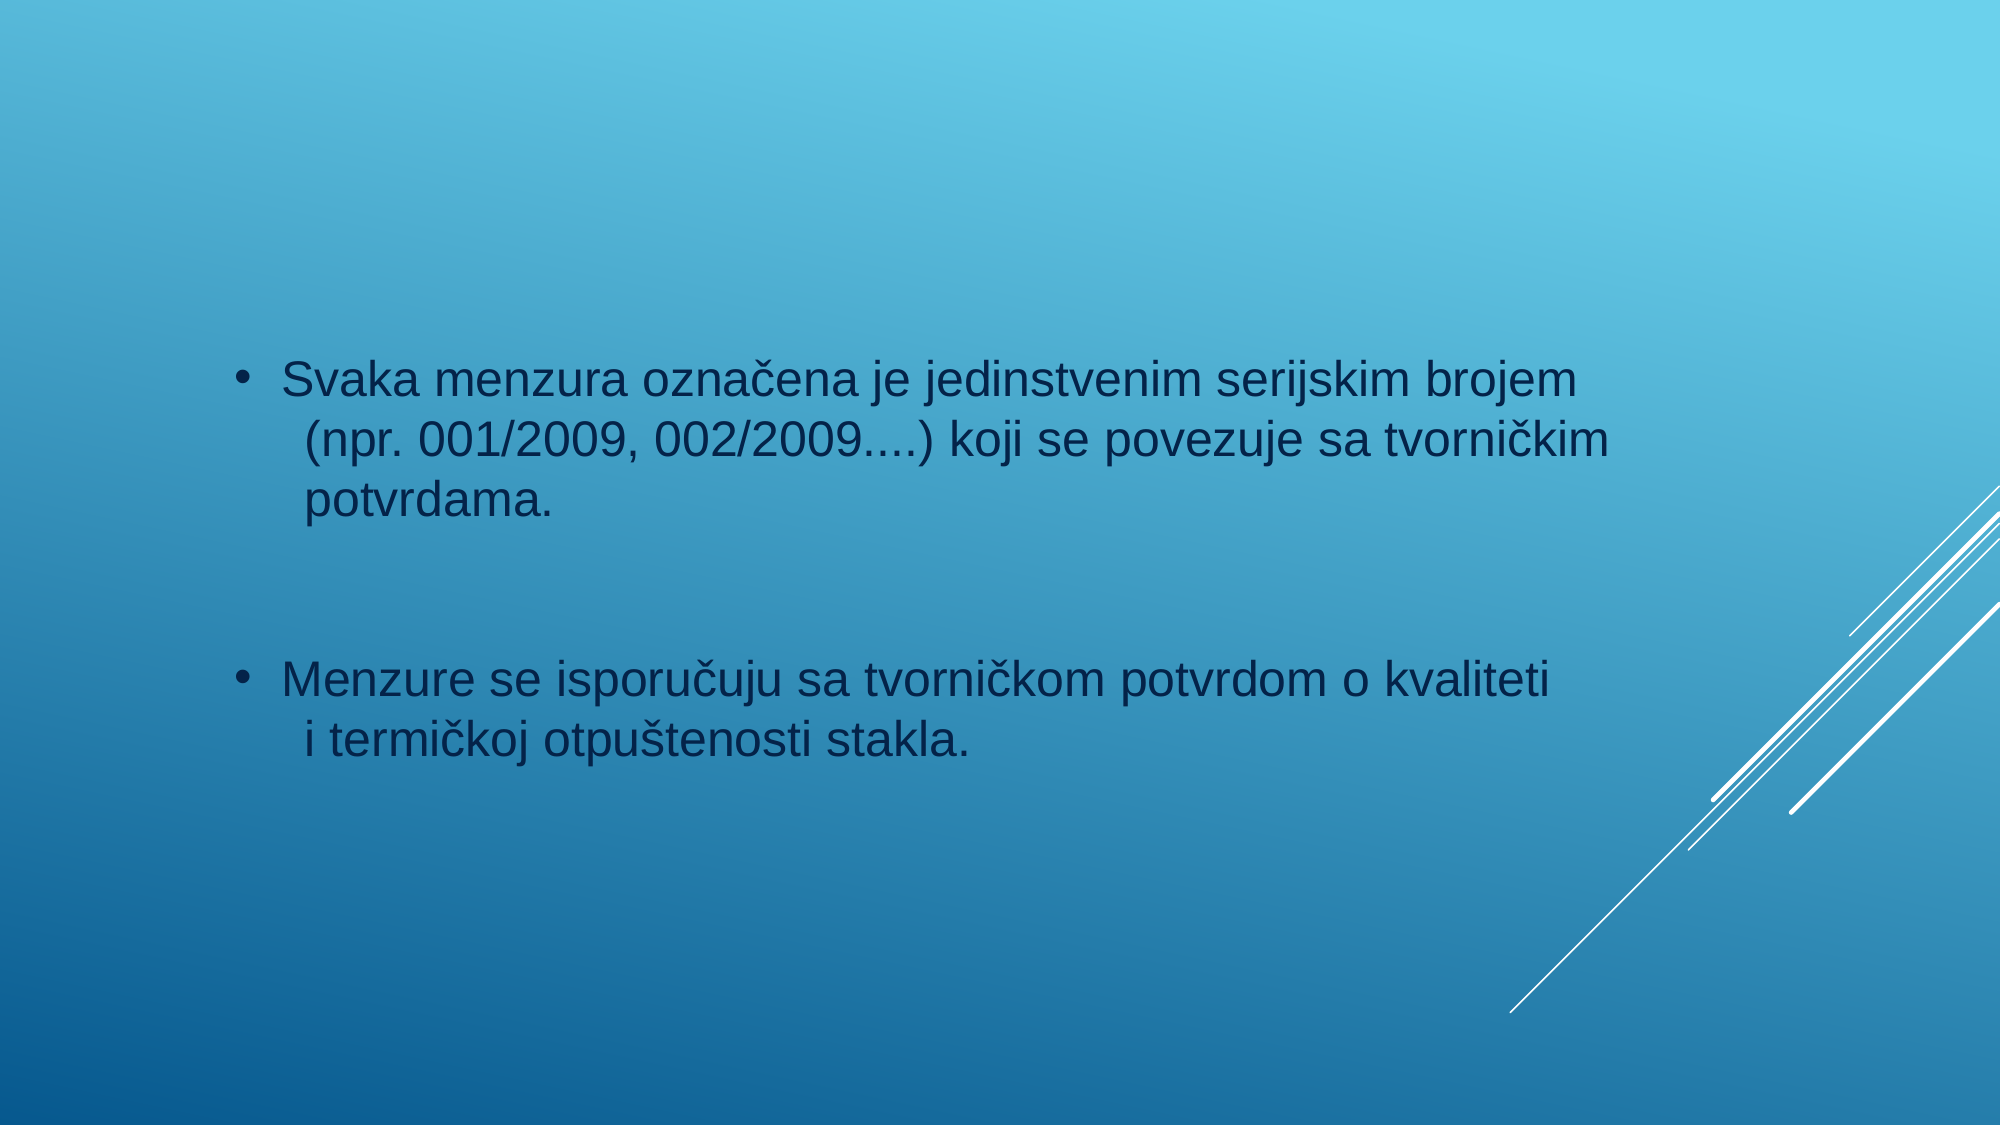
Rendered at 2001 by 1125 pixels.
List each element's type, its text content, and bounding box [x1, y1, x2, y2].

text_box Svaka menzura označena je jedinstvenim serijskim brojem (npr. 001/2009, 002/2009....) koji se povezuje sa tvorničkim potvrdama. Menzure se isporučuju sa tvorničkom potvrdom o kvaliteti i termičkoj otpuštenosti stakla. [219, 339, 1722, 879]
